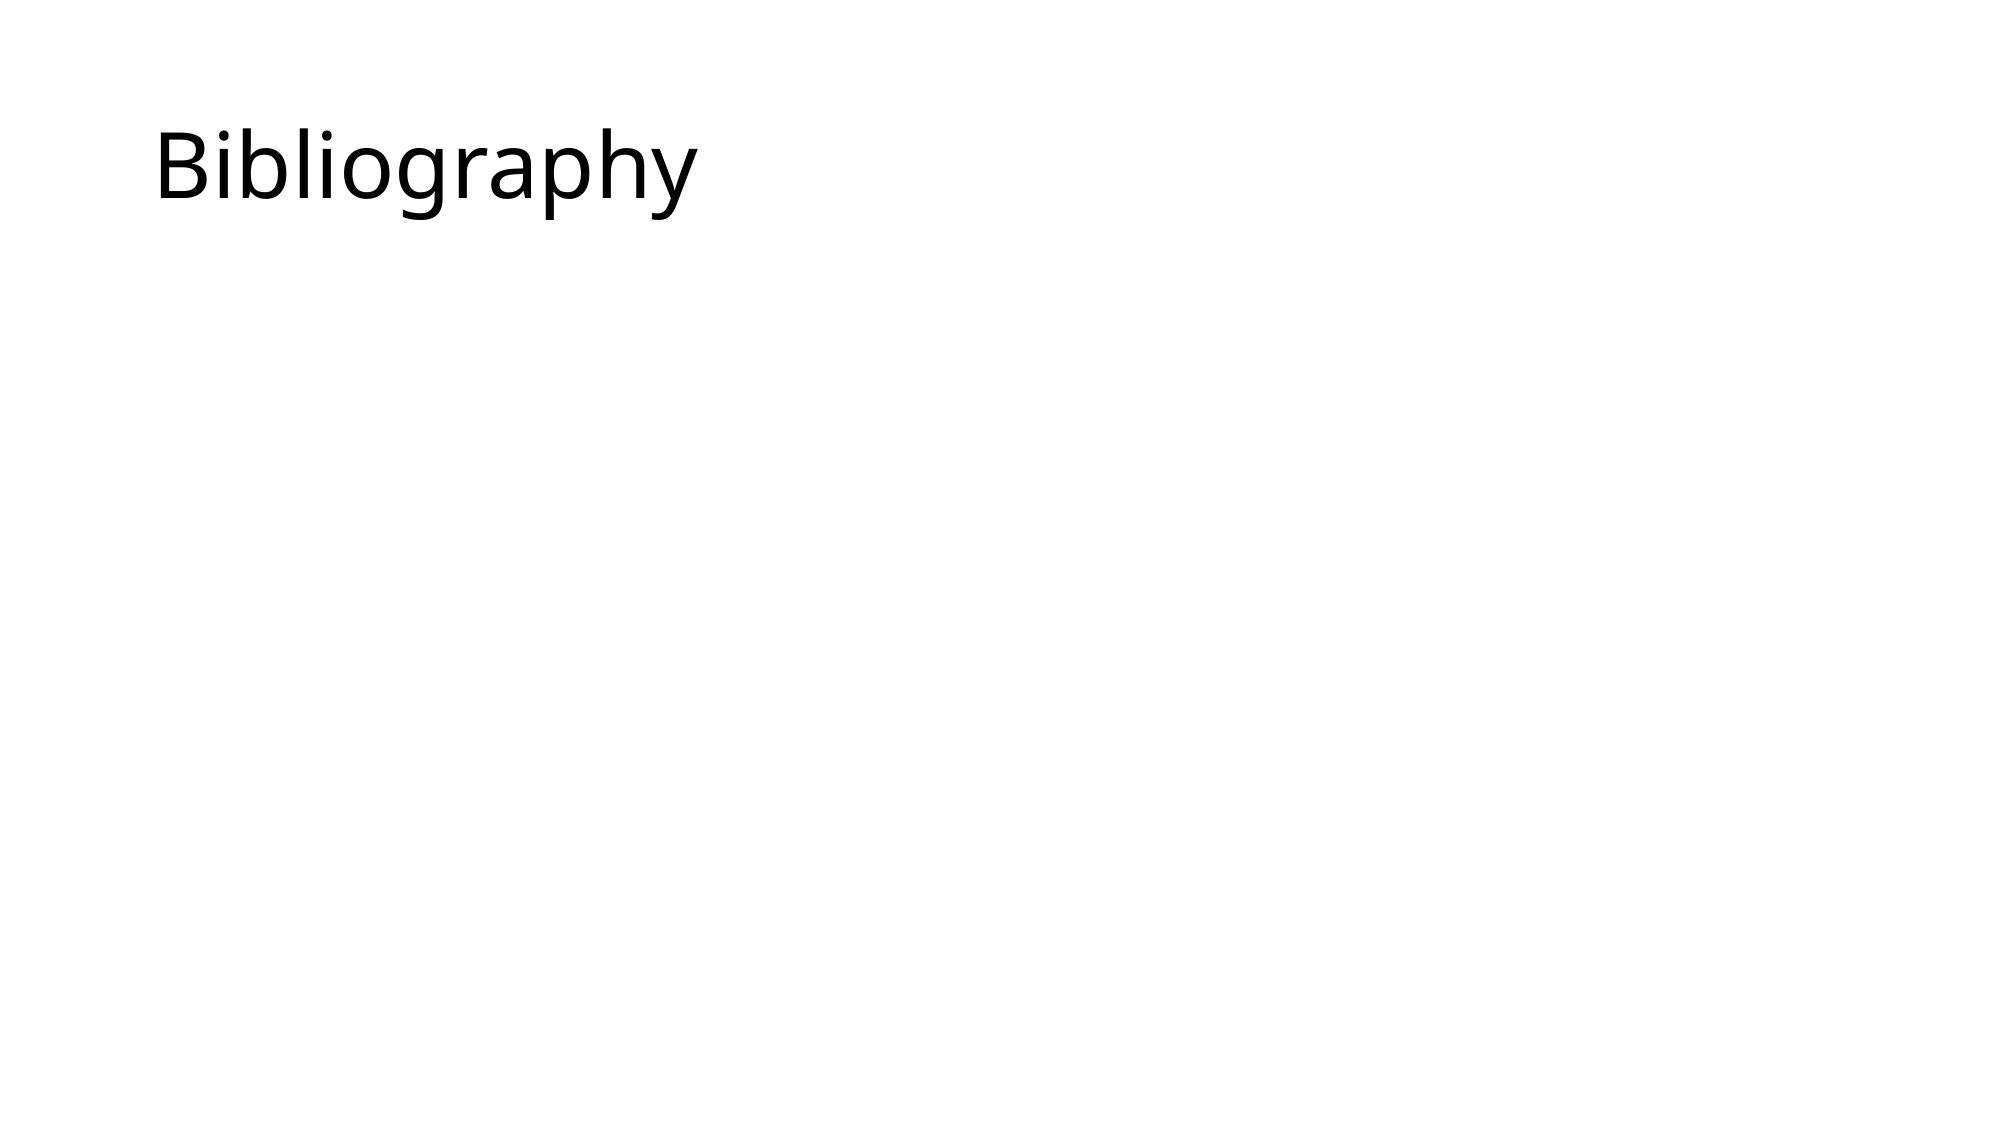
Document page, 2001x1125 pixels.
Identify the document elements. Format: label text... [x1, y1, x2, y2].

title Bibliography [137, 59, 1863, 278]
